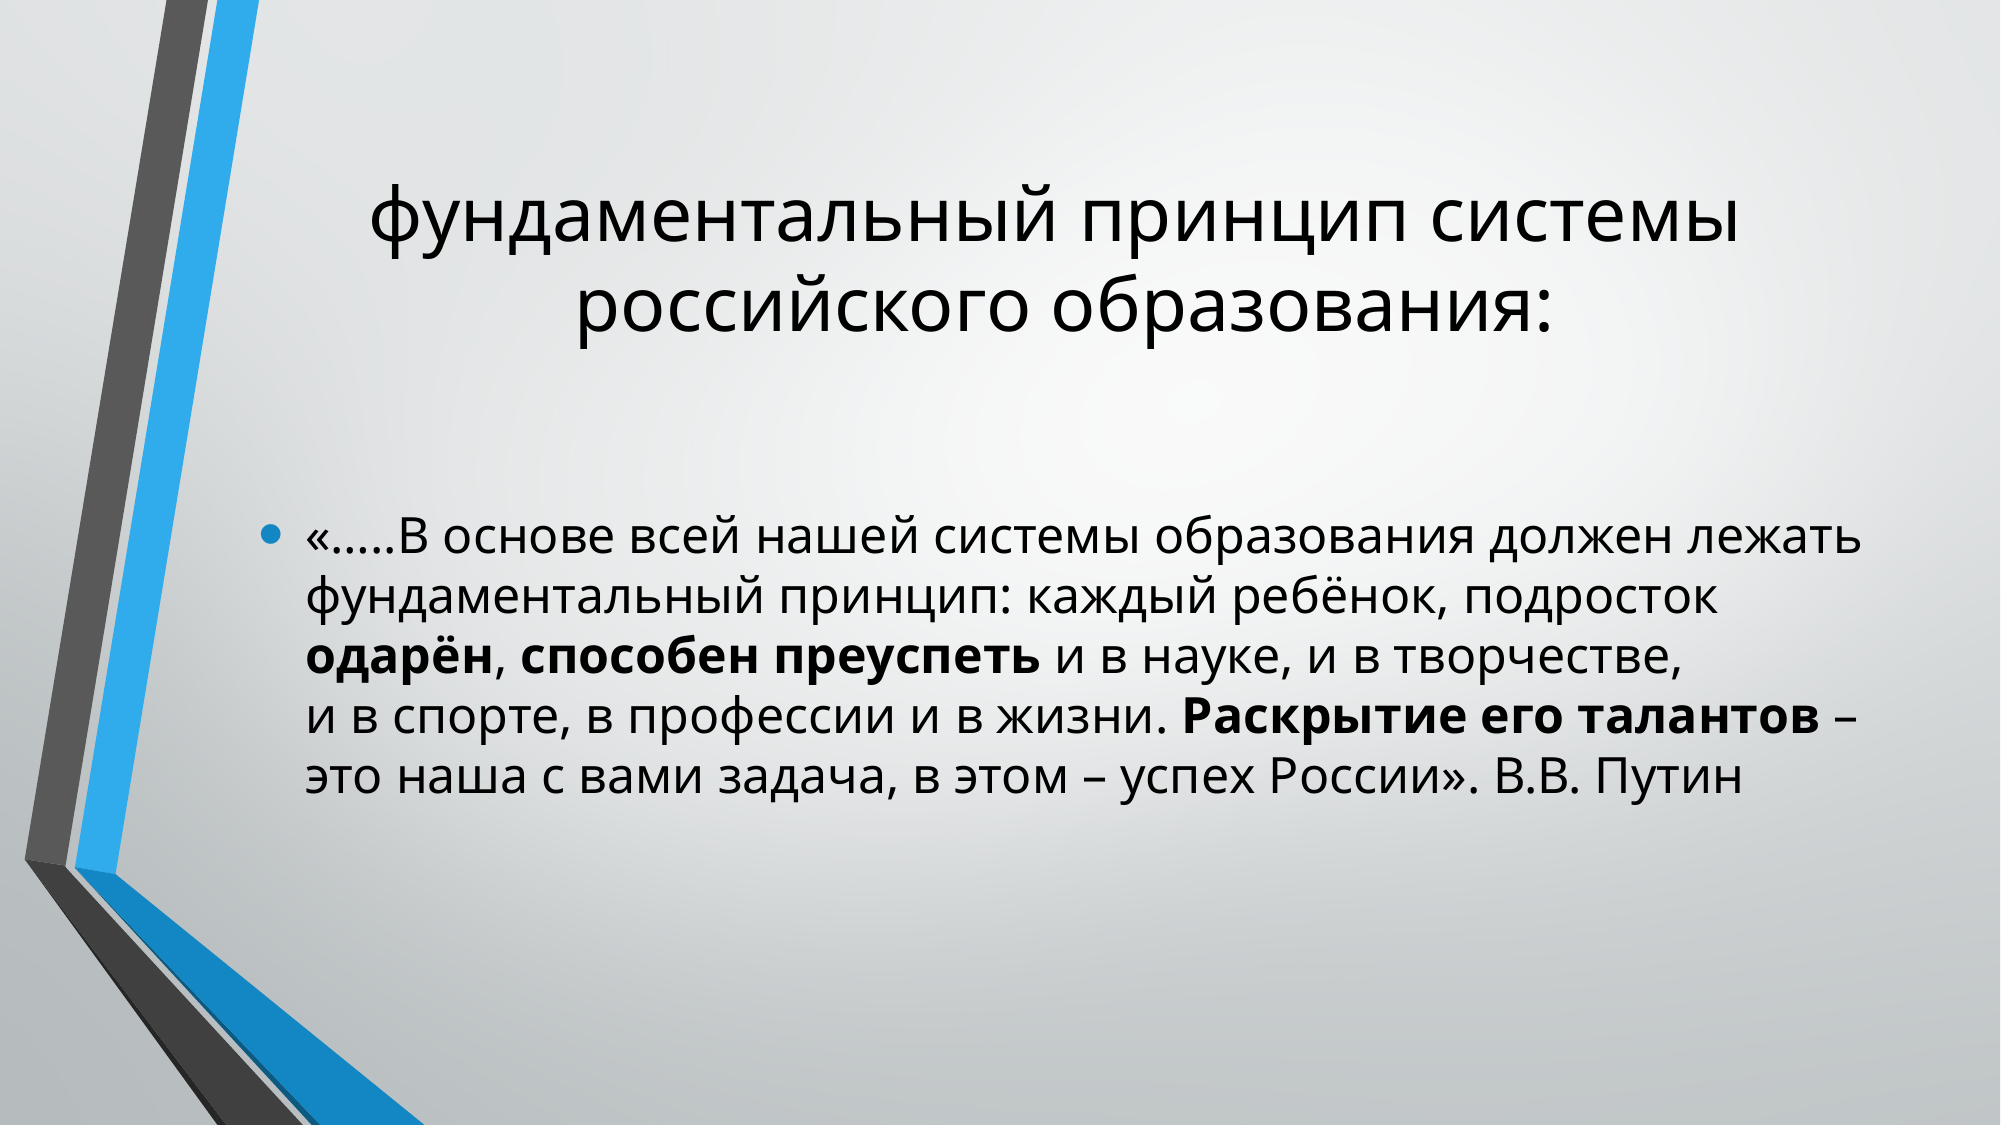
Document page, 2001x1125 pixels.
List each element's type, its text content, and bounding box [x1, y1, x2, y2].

title фундаментальный принцип системы российского образования: [243, 112, 1887, 355]
list «…..В основе всей нашей системы образования должен лежать фундаментальный принцип: каждый ребёнок, подросток одарён, способен преуспеть и в науке, и в творчестве, и в спорте, в профессии и в жизни. Раскрытие его талантов – это наша с вами задача, в этом – успех России». В.В. Путин [243, 355, 1887, 1035]
